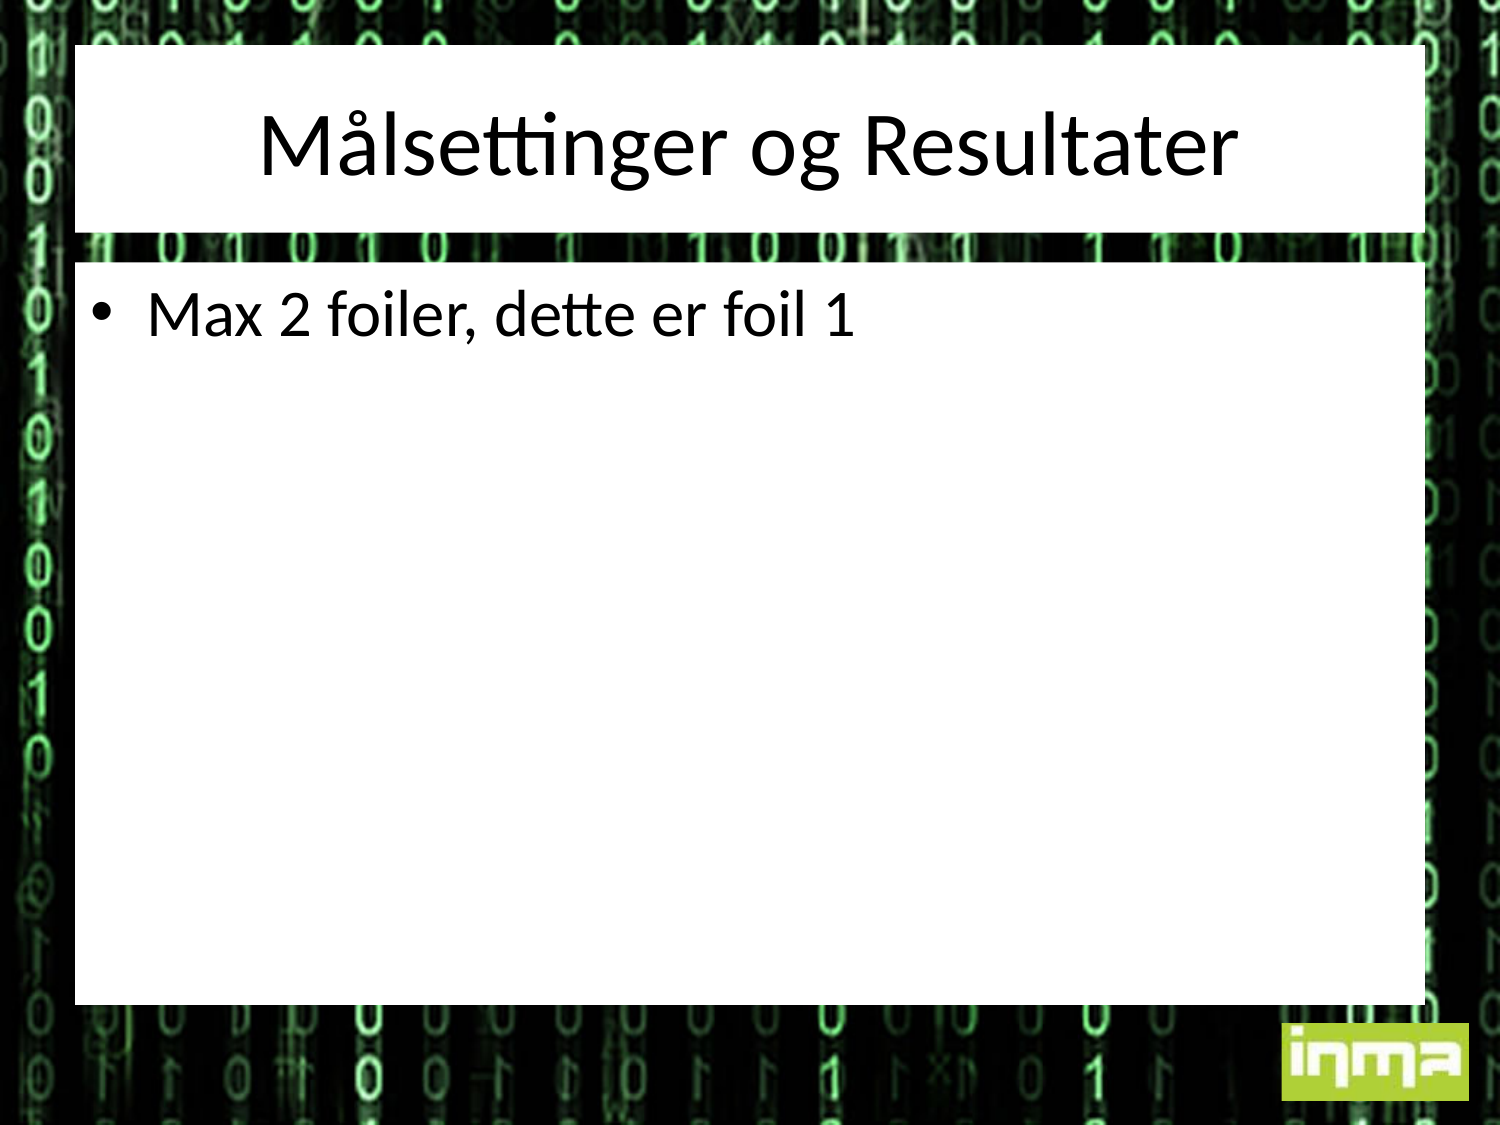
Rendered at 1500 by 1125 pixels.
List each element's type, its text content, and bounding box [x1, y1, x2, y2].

title Målsettinger og Resultater [75, 45, 1425, 233]
picture [0, 0, 1500, 1125]
list Max 2 foiler, dette er foil 1 [75, 262, 1425, 1005]
